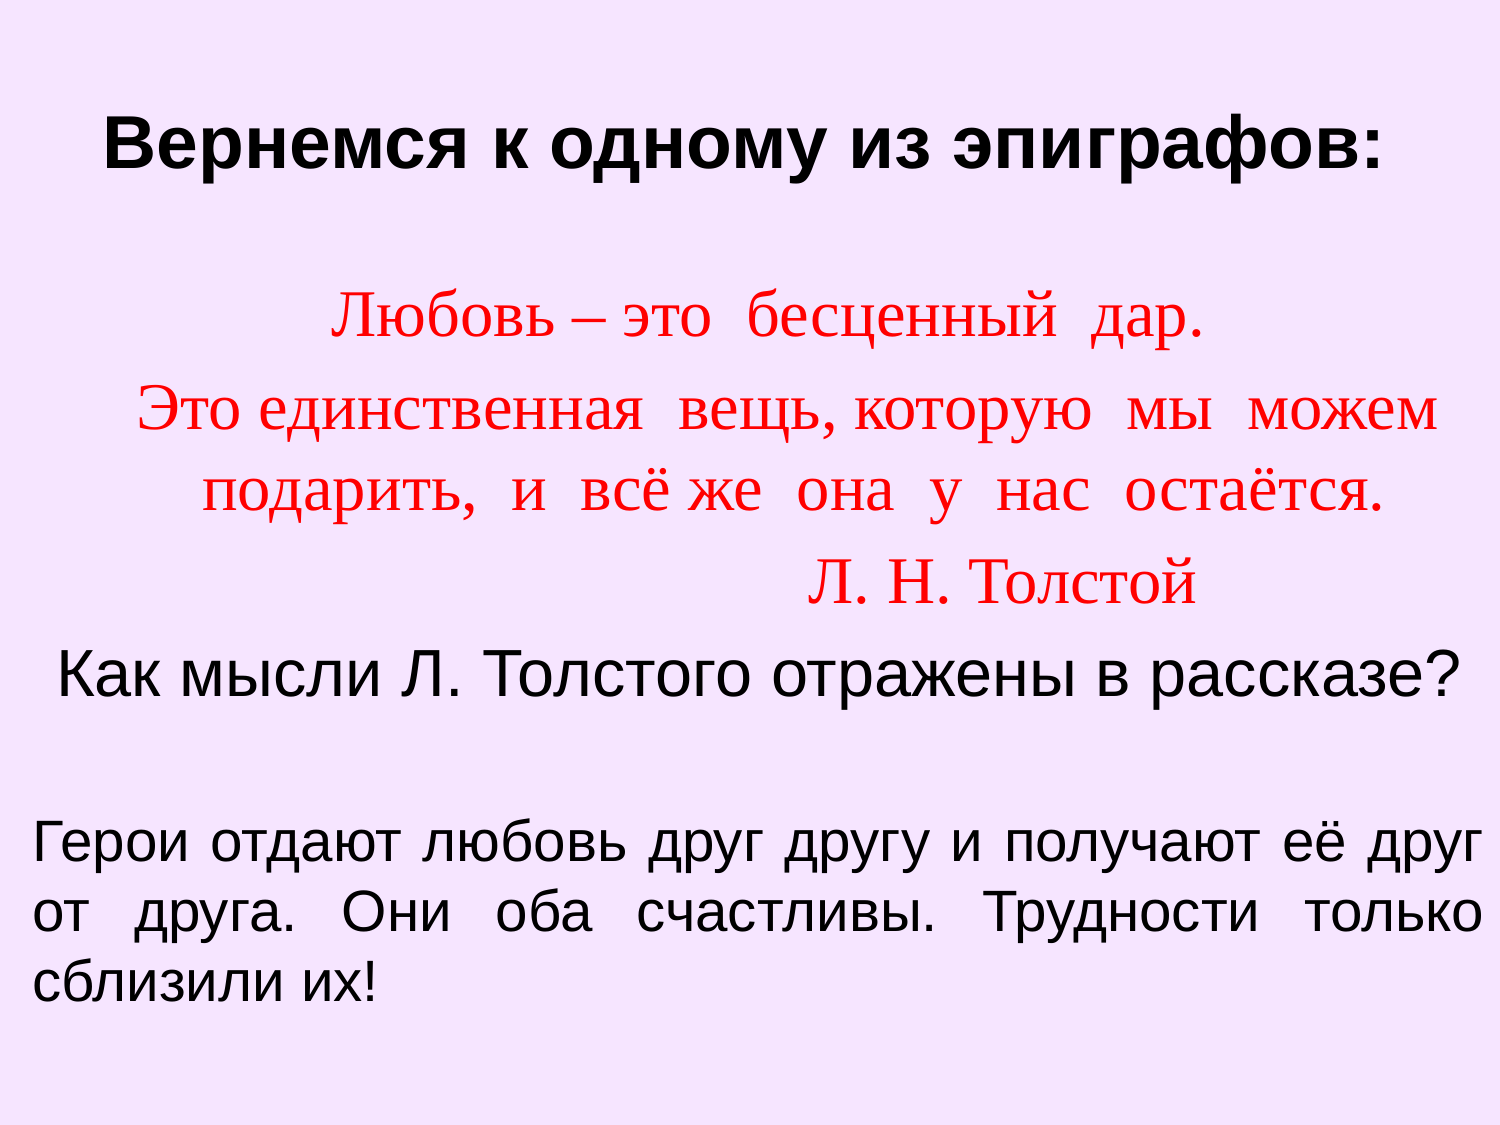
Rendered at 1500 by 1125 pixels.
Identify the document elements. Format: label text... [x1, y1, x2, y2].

title Вернемся к одному из эпиграфов: [17, 45, 1471, 233]
list Любовь – это бесценный дар. Это единственная вещь, которую мы можем подарить, и всё же она у нас остаётся. Л. Н. Толстой Как мысли Л. Толстого отражены в рассказе? Герои отдают любовь друг другу и получают её друг от друга. Они оба счастливы. Трудности только сблизили их! [17, 262, 1500, 1106]
